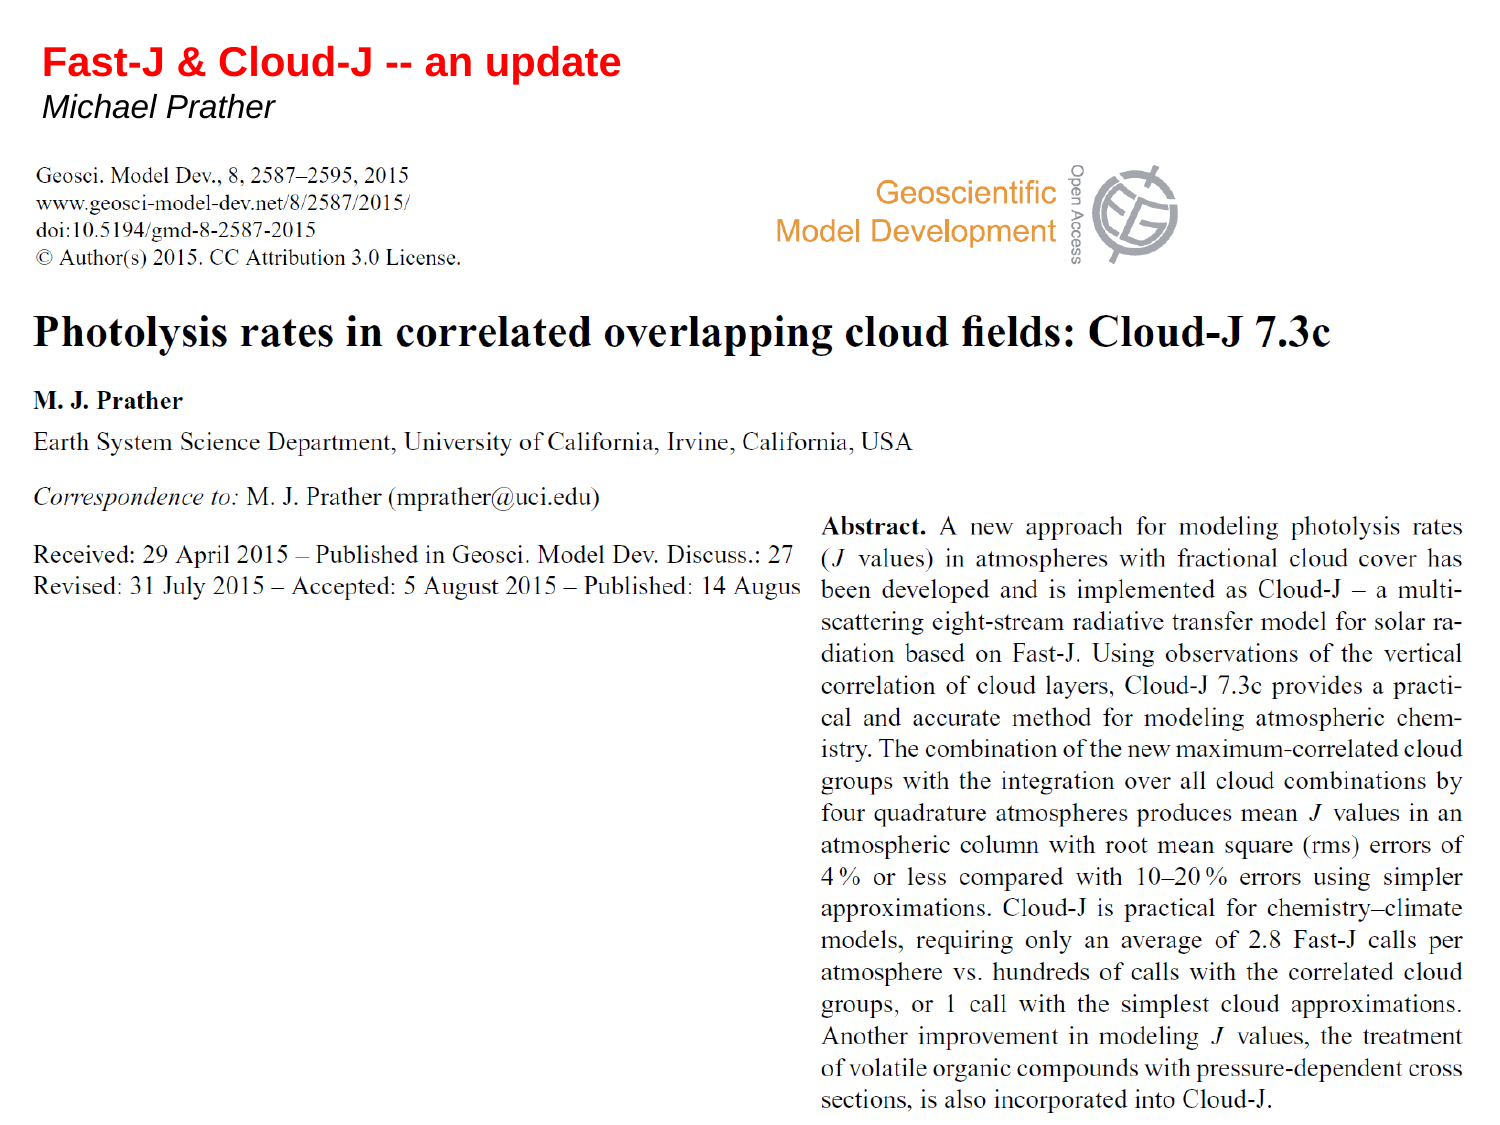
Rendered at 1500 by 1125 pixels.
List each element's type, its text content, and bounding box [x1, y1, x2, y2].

picture [19, 299, 1465, 1120]
picture [25, 137, 1202, 274]
text_box Fast-J & Cloud-J -- an update Michael Prather [27, 27, 638, 135]
